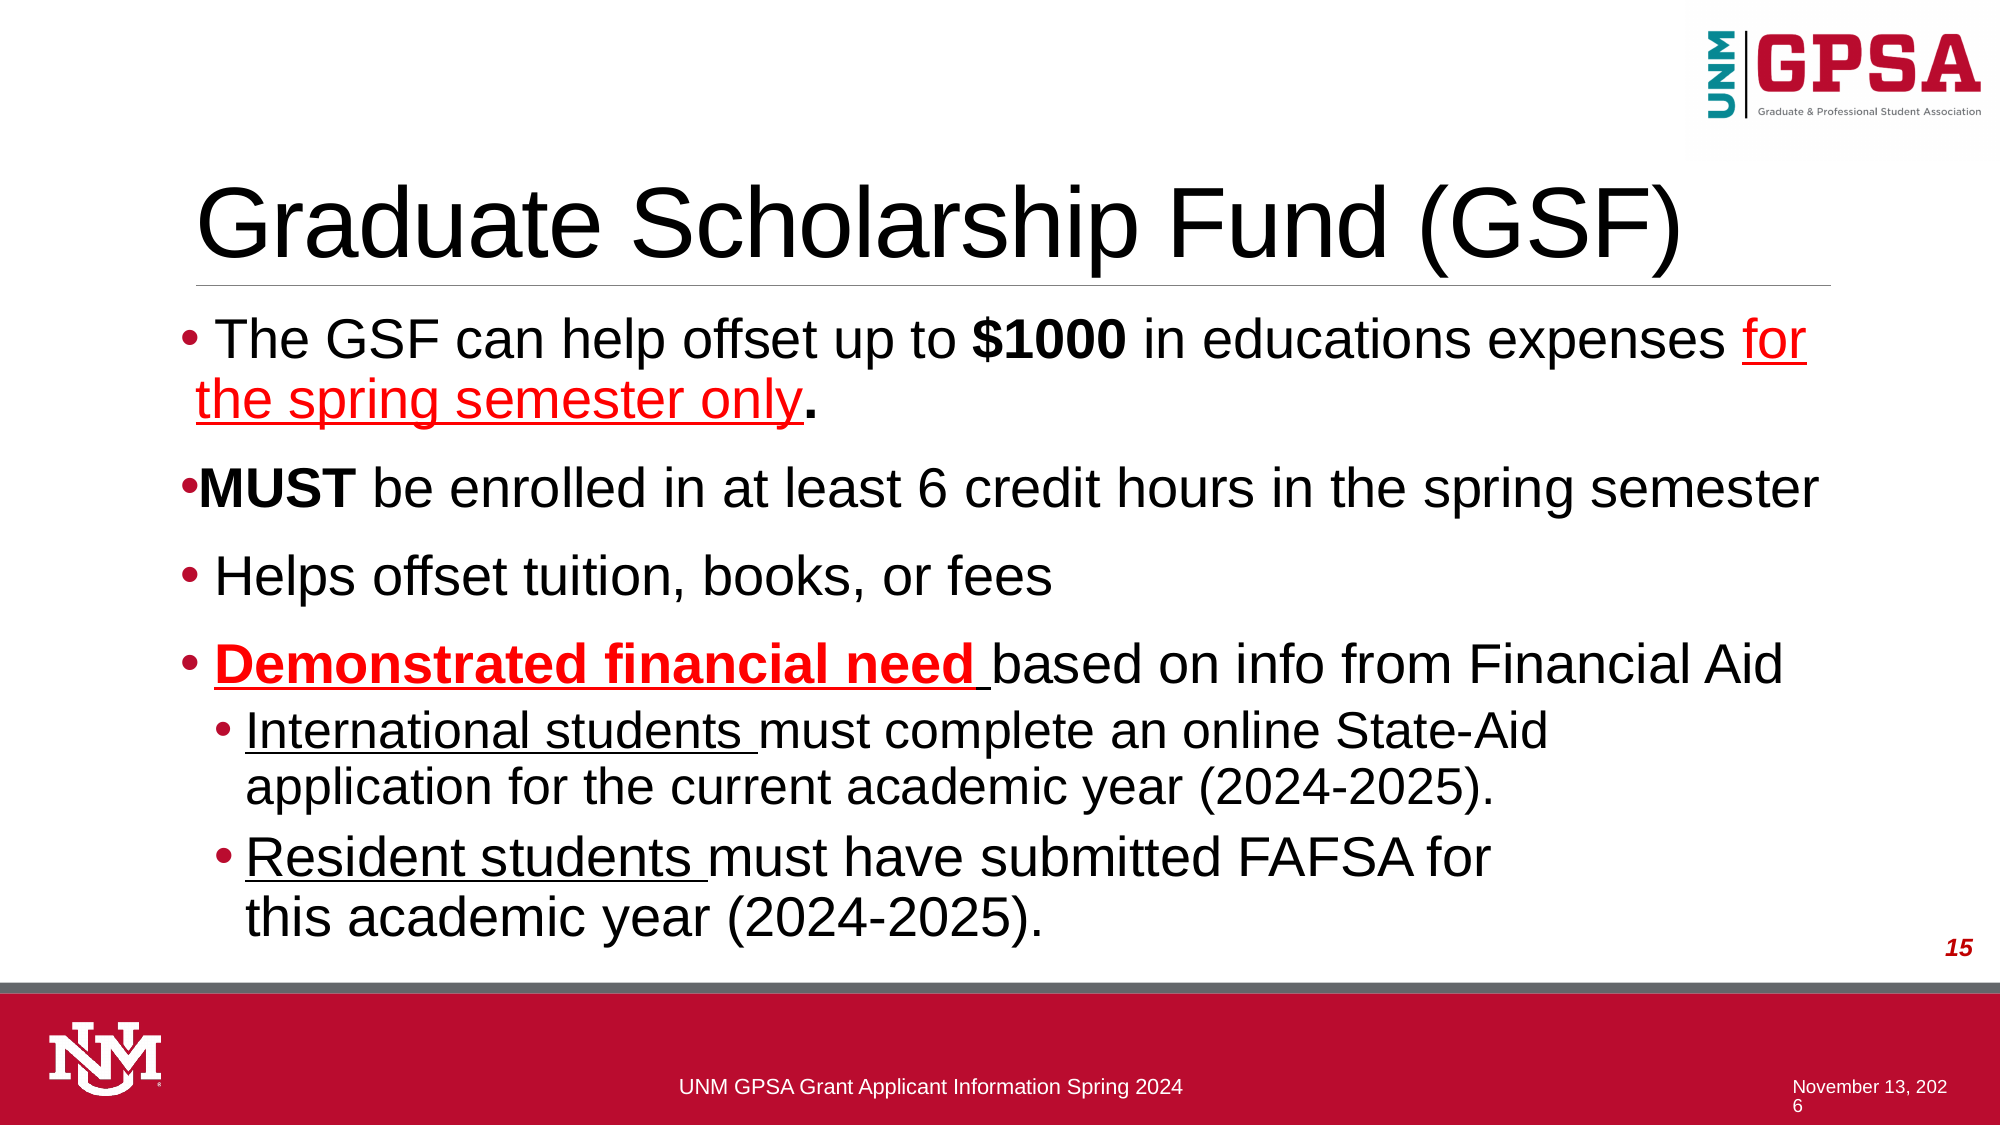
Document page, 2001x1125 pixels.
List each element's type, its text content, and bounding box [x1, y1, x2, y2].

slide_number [1777, 1055, 1969, 1116]
list The GSF can help offset up to $1000 in educations expenses for the spring semester only. MUST be enrolled in at least 6 credit hours in the spring semester Helps offset tuition, books, or fees Demonstrated financial need based on info from Financial Aid International students must complete an online State-Aid application for the current academic year (2024-2025). Resident students must have submitted FAFSA for this academic year (2024-2025). [180, 302, 1830, 963]
picture [1684, 0, 2000, 161]
title Graduate Scholarship Fund (GSF) [180, 47, 1830, 285]
picture [49, 1022, 161, 1096]
text_box 15 [1930, 923, 2000, 969]
slide_number UNM GPSA Grant Applicant Information Spring 2024 [619, 1055, 1243, 1116]
